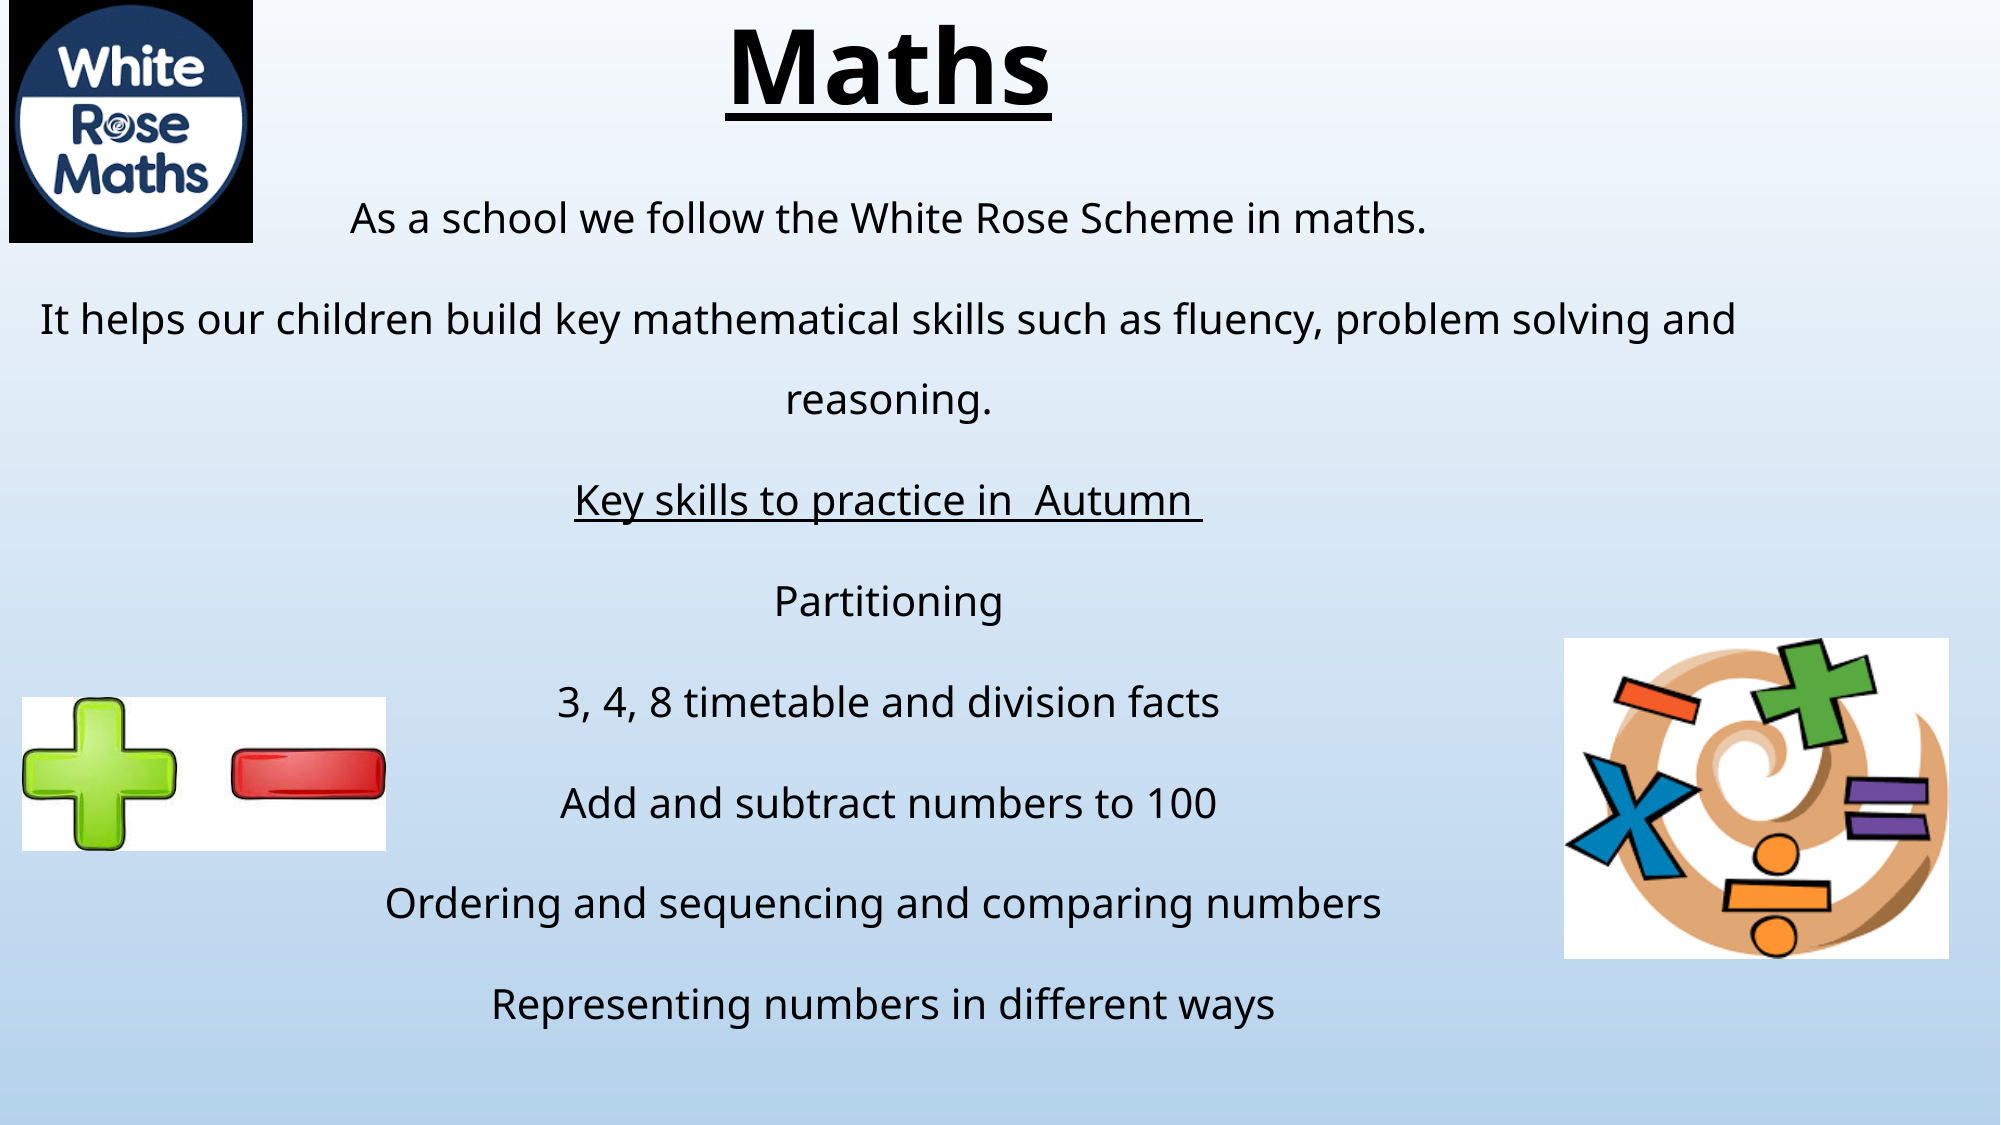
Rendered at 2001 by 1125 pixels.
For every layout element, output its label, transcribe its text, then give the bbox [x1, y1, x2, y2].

text_box As a school we follow the White Rose Scheme in maths. It helps our children build key mathematical skills such as fluency, problem solving and reasoning. Key skills to practice in Autumn Partitioning 3, 4, 8 timetable and division facts Add and subtract numbers to 100 Ordering and sequencing and comparing numbers Representing numbers in different ways [0, 154, 1838, 1028]
title Maths [253, 0, 1889, 136]
picture [9, 0, 253, 243]
picture [1564, 638, 1949, 959]
title Maths [0, 0, 9, 136]
picture [22, 697, 386, 851]
